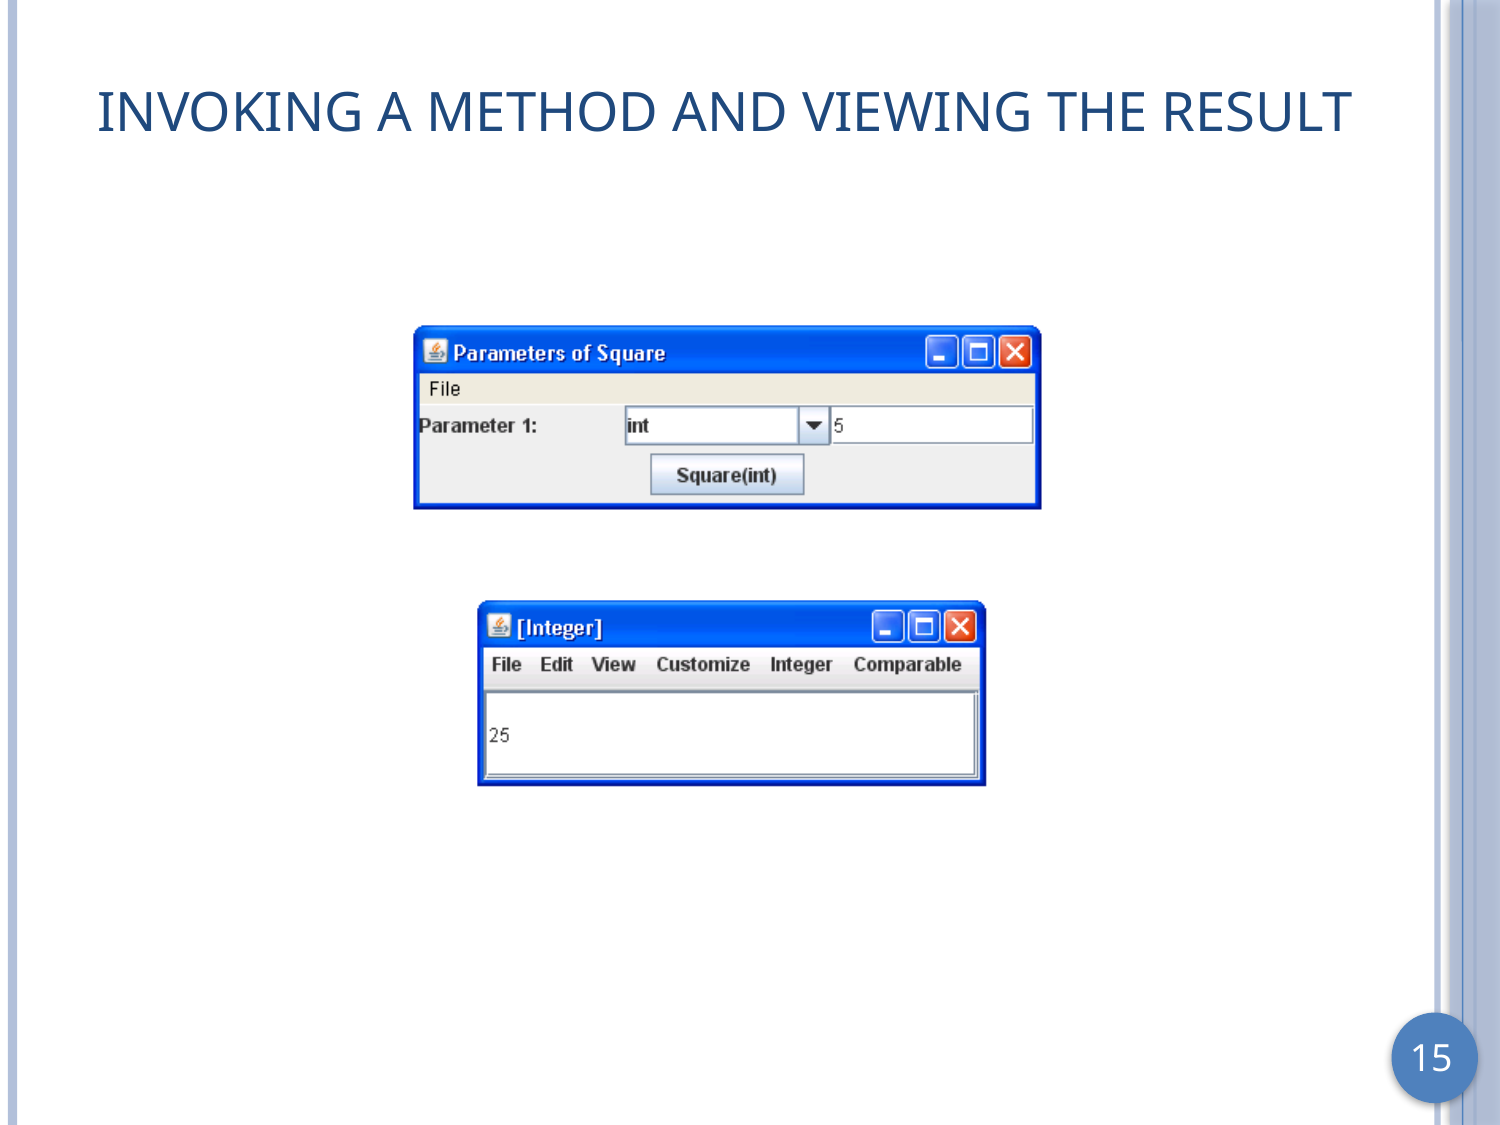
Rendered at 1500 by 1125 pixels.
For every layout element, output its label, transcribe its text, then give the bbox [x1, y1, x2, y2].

picture [411, 324, 1046, 513]
picture [475, 599, 988, 788]
title Invoking a Method And Viewing the Result [75, 45, 1375, 175]
